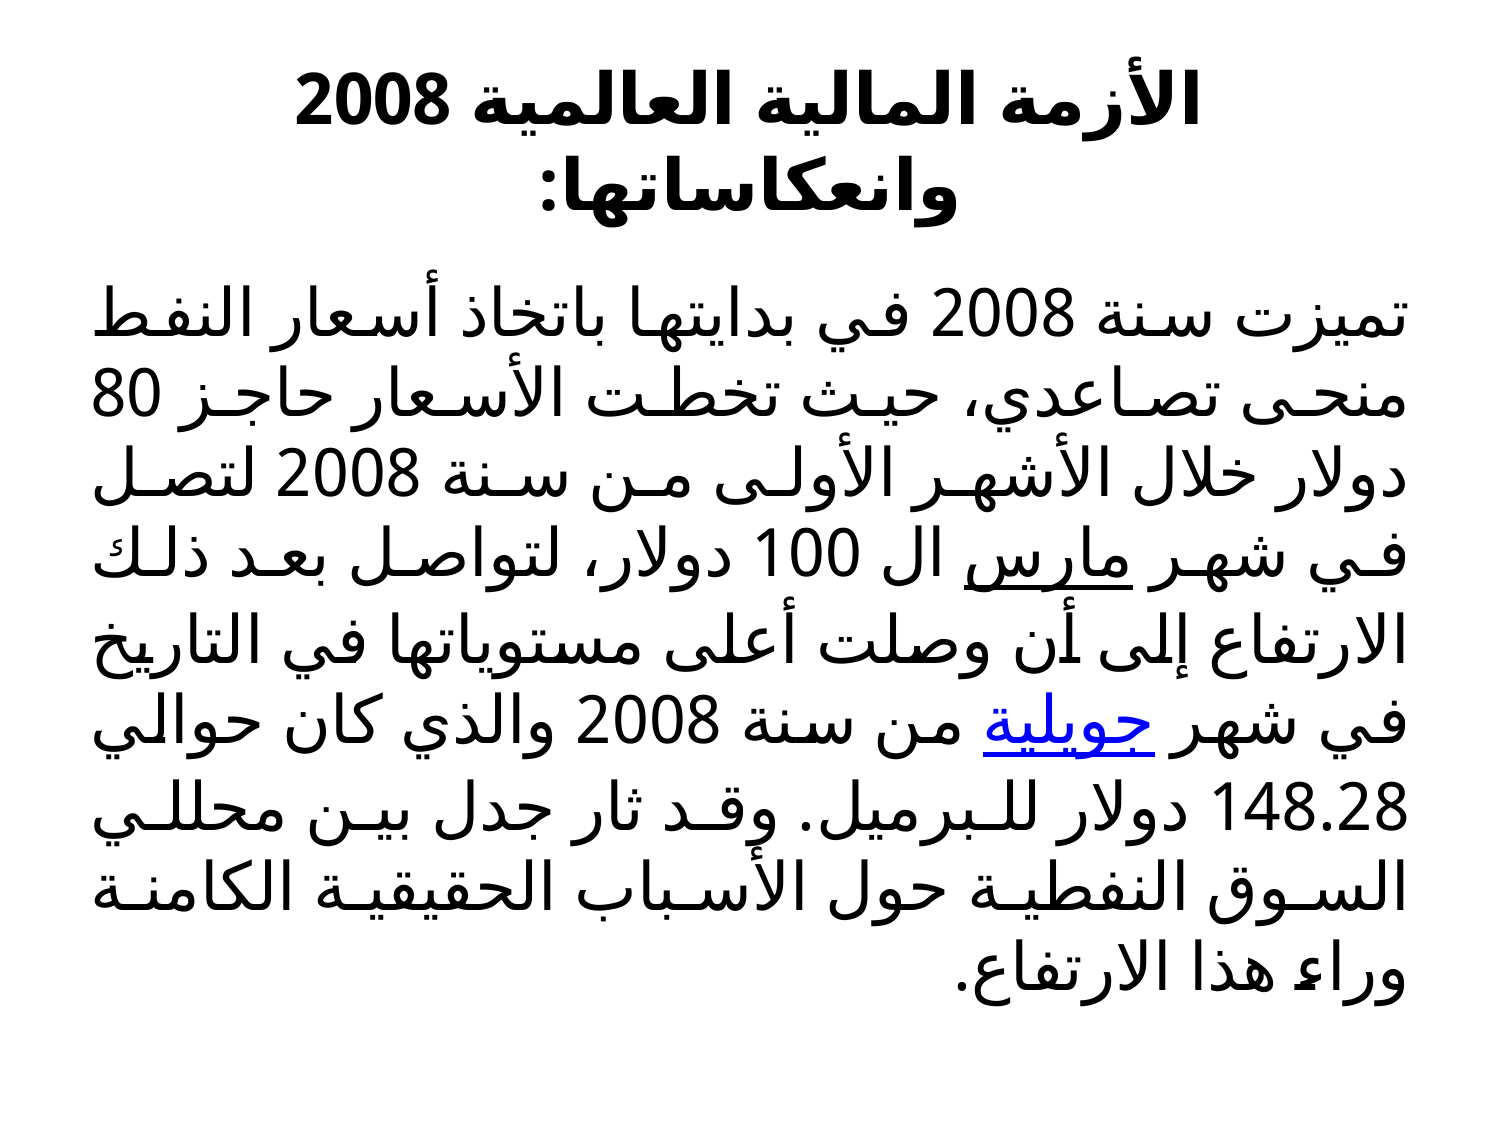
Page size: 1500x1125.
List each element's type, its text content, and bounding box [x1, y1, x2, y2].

title الأزمة المالية العالمية 2008 وانعكاساتها: [75, 45, 1425, 233]
list تميزت سنة 2008 في بدايتها باتخاذ أسعار النفط منحى تصاعدي، حيث تخطت الأسعار حاجز 80 دولار خلال الأشهر الأولى من سنة 2008 لتصل في شهر مارس ال 100 دولار، لتواصل بعد ذلك الارتفاع إلى أن وصلت أعلى مستوياتها في التاريخ في شهر جويلية من سنة 2008 والذي كان حوالي 148.28 دولار للبرميل. وقد ثار جدل بين محللي السوق النفطية حول الأسباب الحقيقية الكامنة وراء هذا الارتفاع. [75, 262, 1425, 1005]
